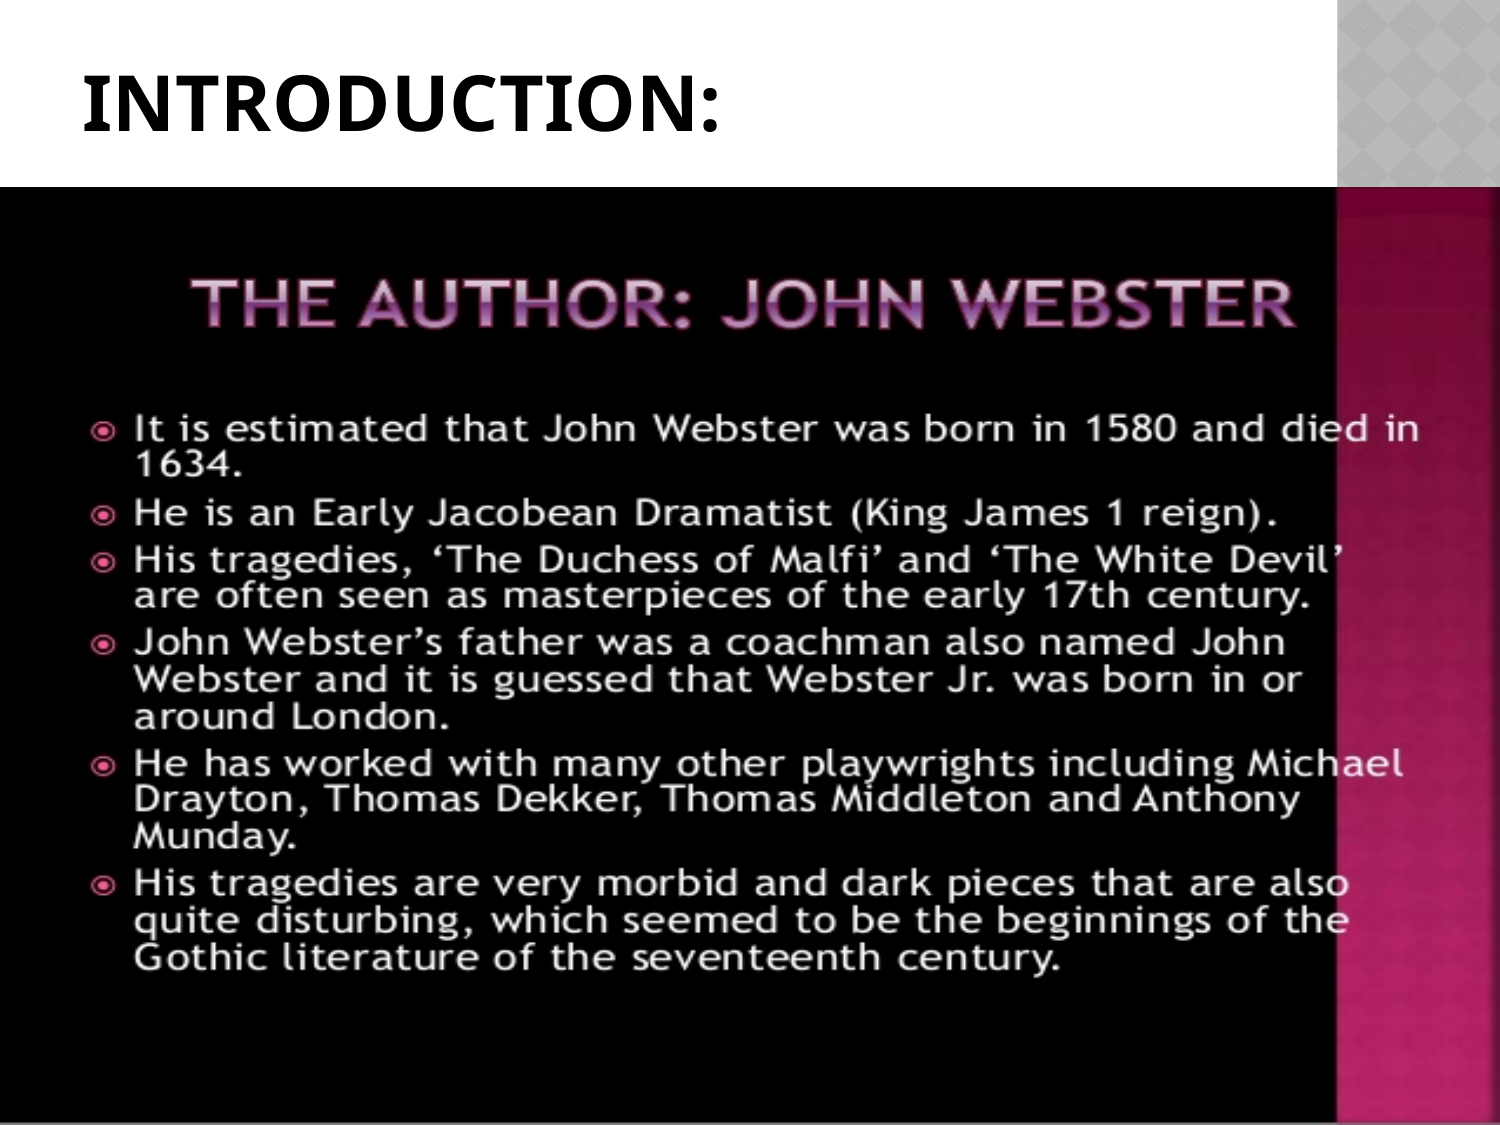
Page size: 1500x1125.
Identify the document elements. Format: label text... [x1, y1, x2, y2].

title INTRODUCTION: [75, 52, 1263, 186]
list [0, 187, 1500, 1125]
